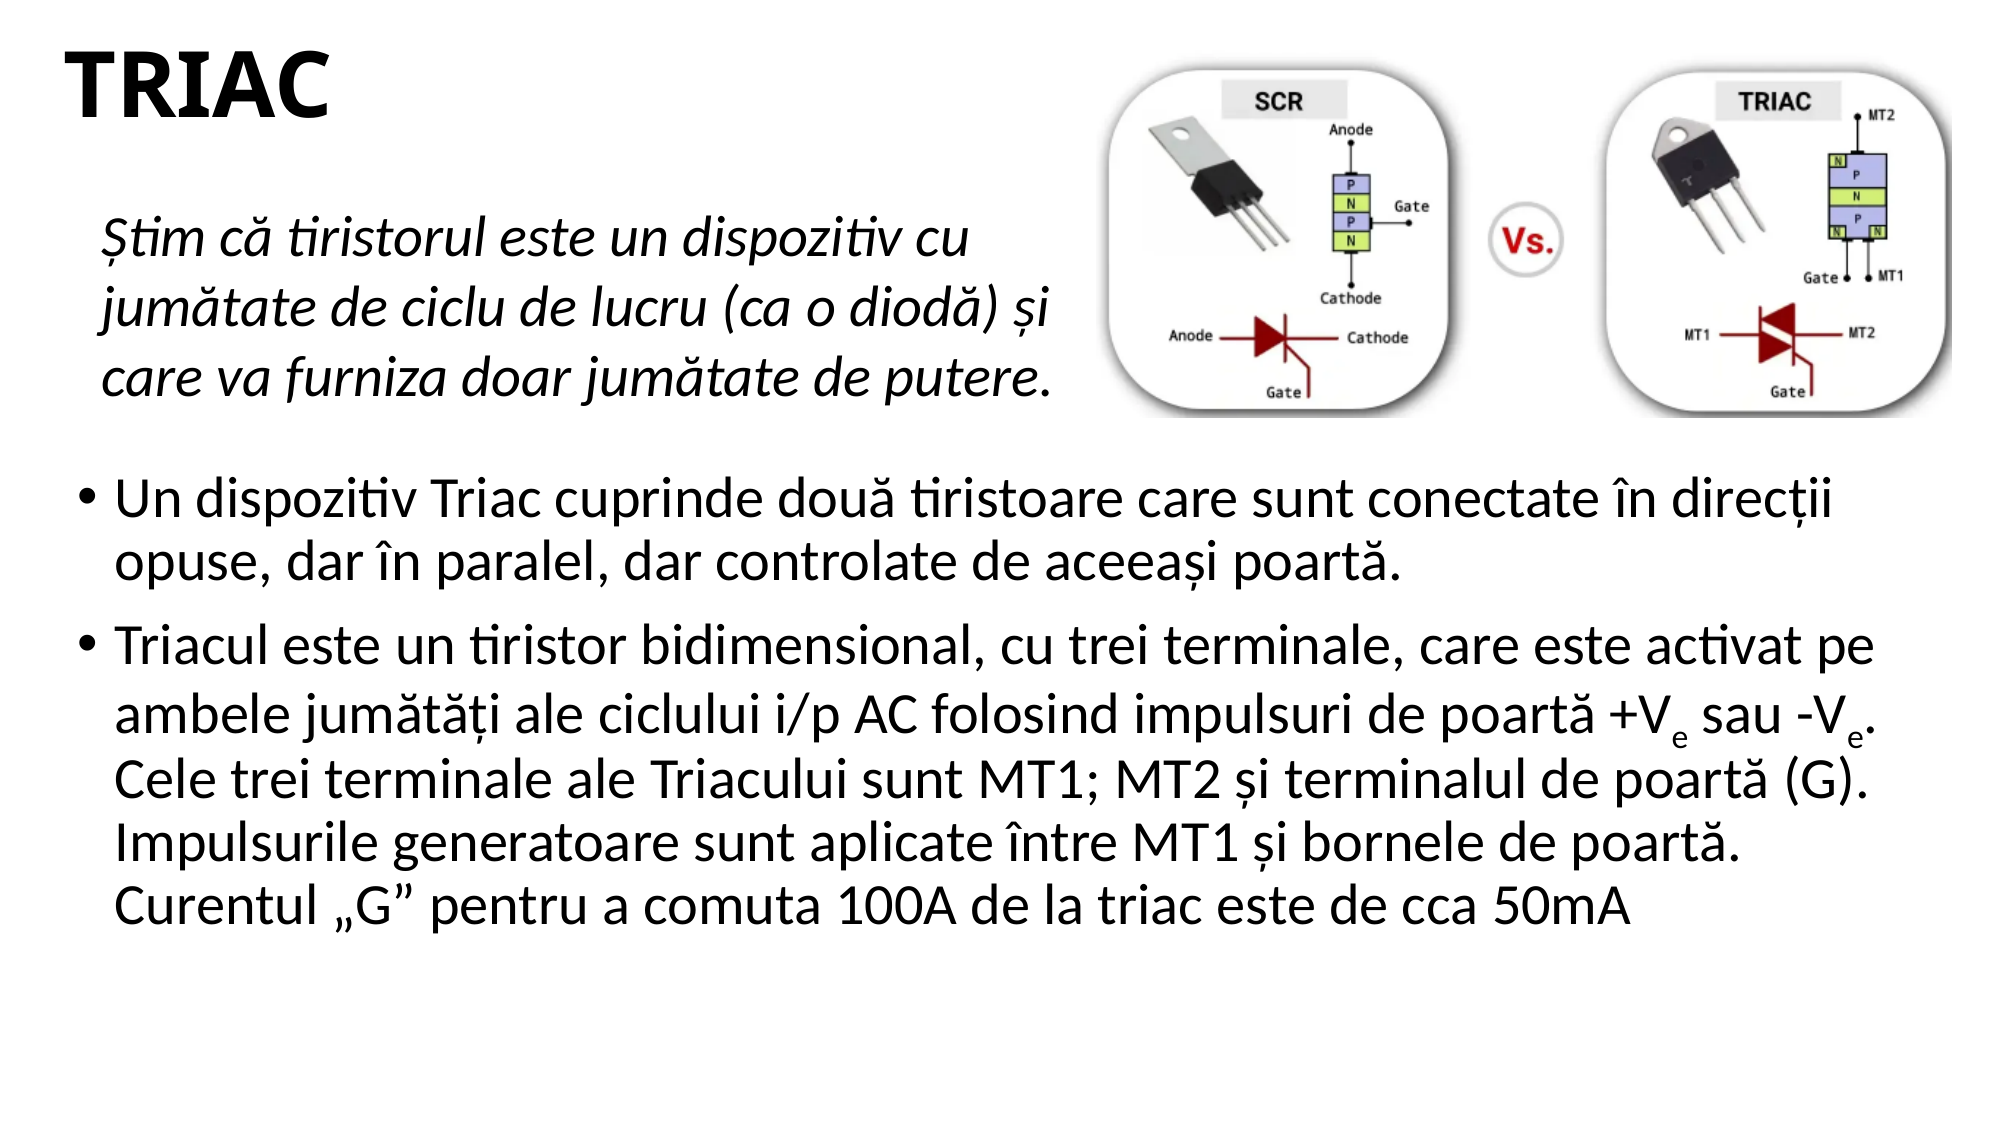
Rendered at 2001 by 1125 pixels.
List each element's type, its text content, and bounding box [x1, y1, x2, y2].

title TRIAC [48, 21, 1088, 154]
picture [1096, 47, 1952, 419]
list Un dispozitiv Triac cuprinde două tiristoare care sunt conectate în direcții opuse, dar în paralel, dar controlate de aceeași poartă. Triacul este un tiristor bidimensional, cu trei terminale, care este activat pe ambele jumătăți ale ciclului i/p AC folosind impulsuri de poartă +Ve sau -Ve. Cele trei terminale ale Triacului sunt MT1; MT2 și terminalul de poartă (G). Impulsurile generatoare sunt aplicate între MT1 și bornele de poartă. Curentul „G” pentru a comuta 100A de la triac este de cca 50mA [62, 459, 1938, 954]
text_box Știm că tiristorul este un dispozitiv cu jumătate de ciclu de lucru (ca o diodă) și care va furniza doar jumătate de putere. [87, 190, 1088, 416]
